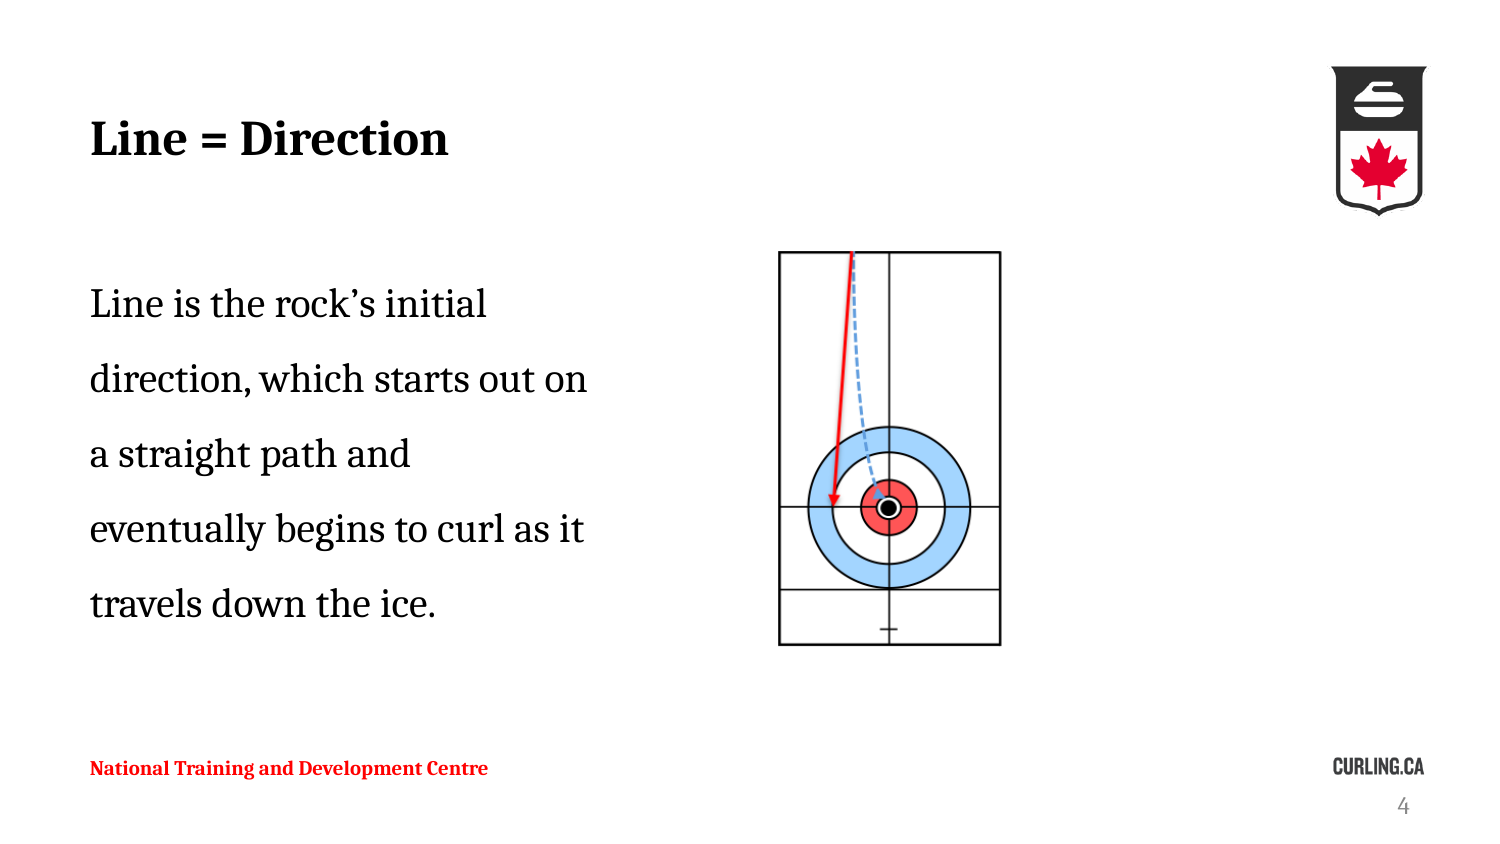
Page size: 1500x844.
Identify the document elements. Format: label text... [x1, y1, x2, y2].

picture [769, 244, 1007, 652]
picture [1325, 64, 1431, 219]
picture [1330, 728, 1427, 804]
list [75, 218, 1295, 754]
slide_number 4 [1074, 782, 1425, 827]
title Line = Direction [75, 64, 1295, 206]
text_box National Training and Development Centre [75, 747, 645, 788]
text_box Line is the rock’s initial direction, which starts out on a straight path and eventually begins to curl as it travels down the ice. [74, 243, 606, 652]
